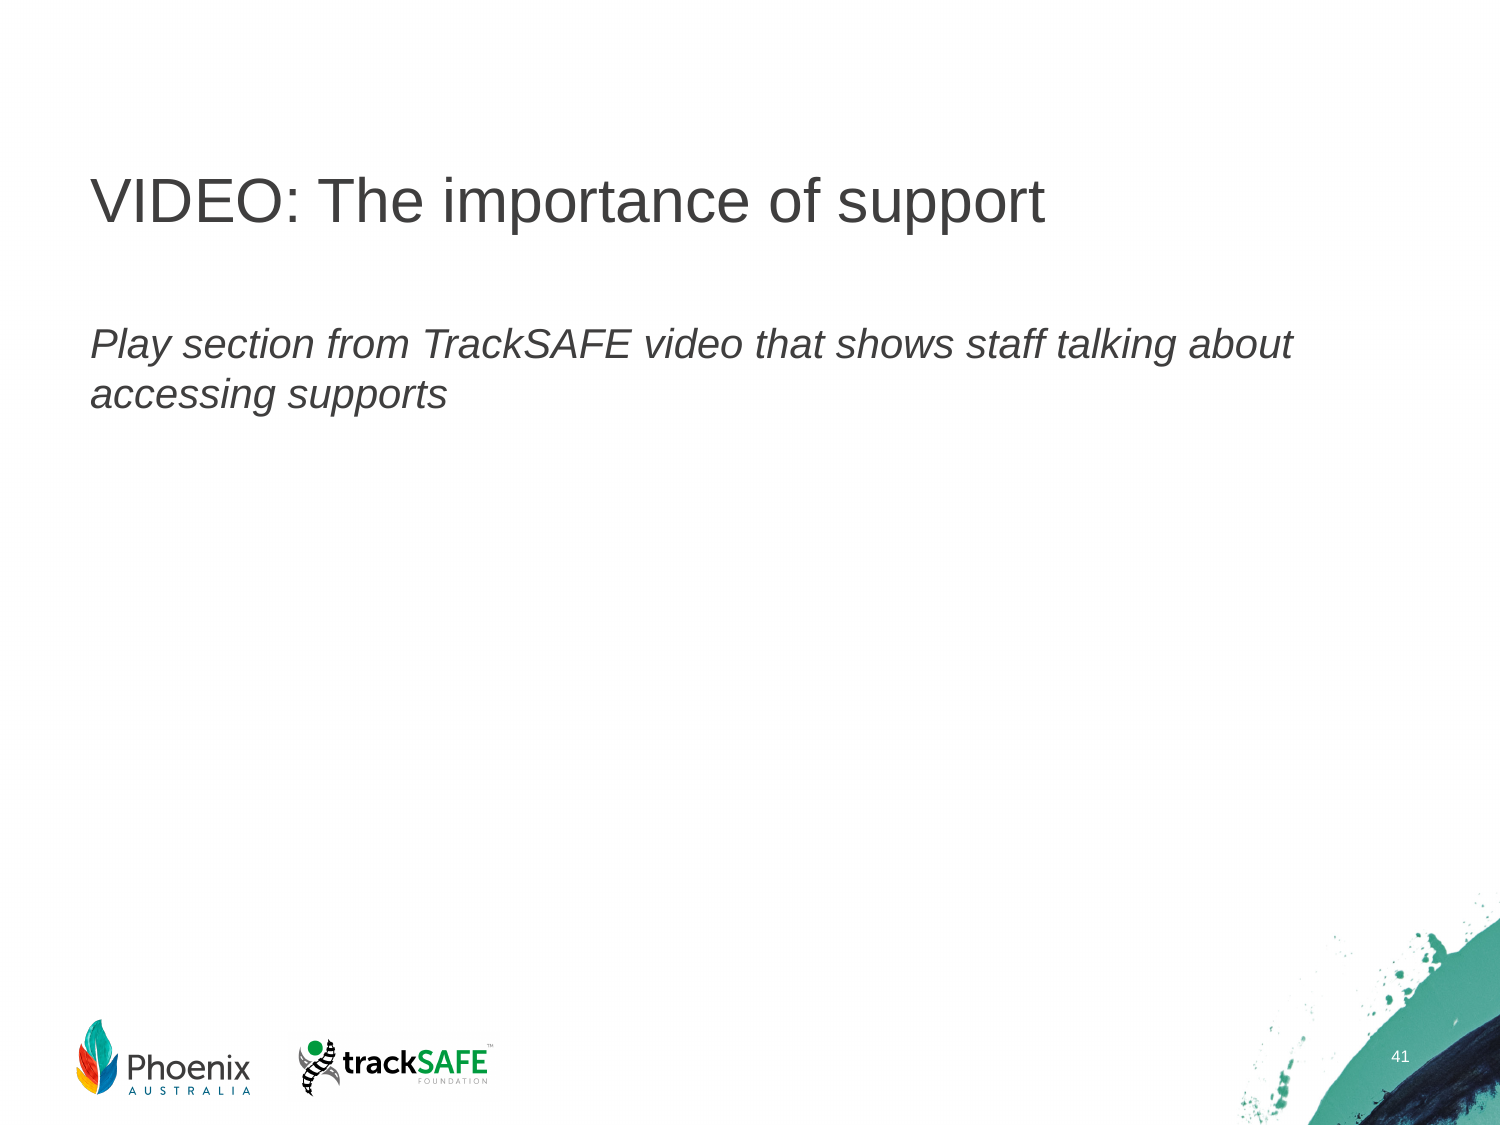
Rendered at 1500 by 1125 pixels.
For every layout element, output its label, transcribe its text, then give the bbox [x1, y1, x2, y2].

picture [0, 0, 1500, 1125]
slide_number 41 [1074, 1026, 1425, 1086]
list Play section from TrackSAFE video that shows staff talking about accessing supports [75, 309, 1425, 1005]
title VIDEO: The importance of support [75, 126, 1425, 269]
